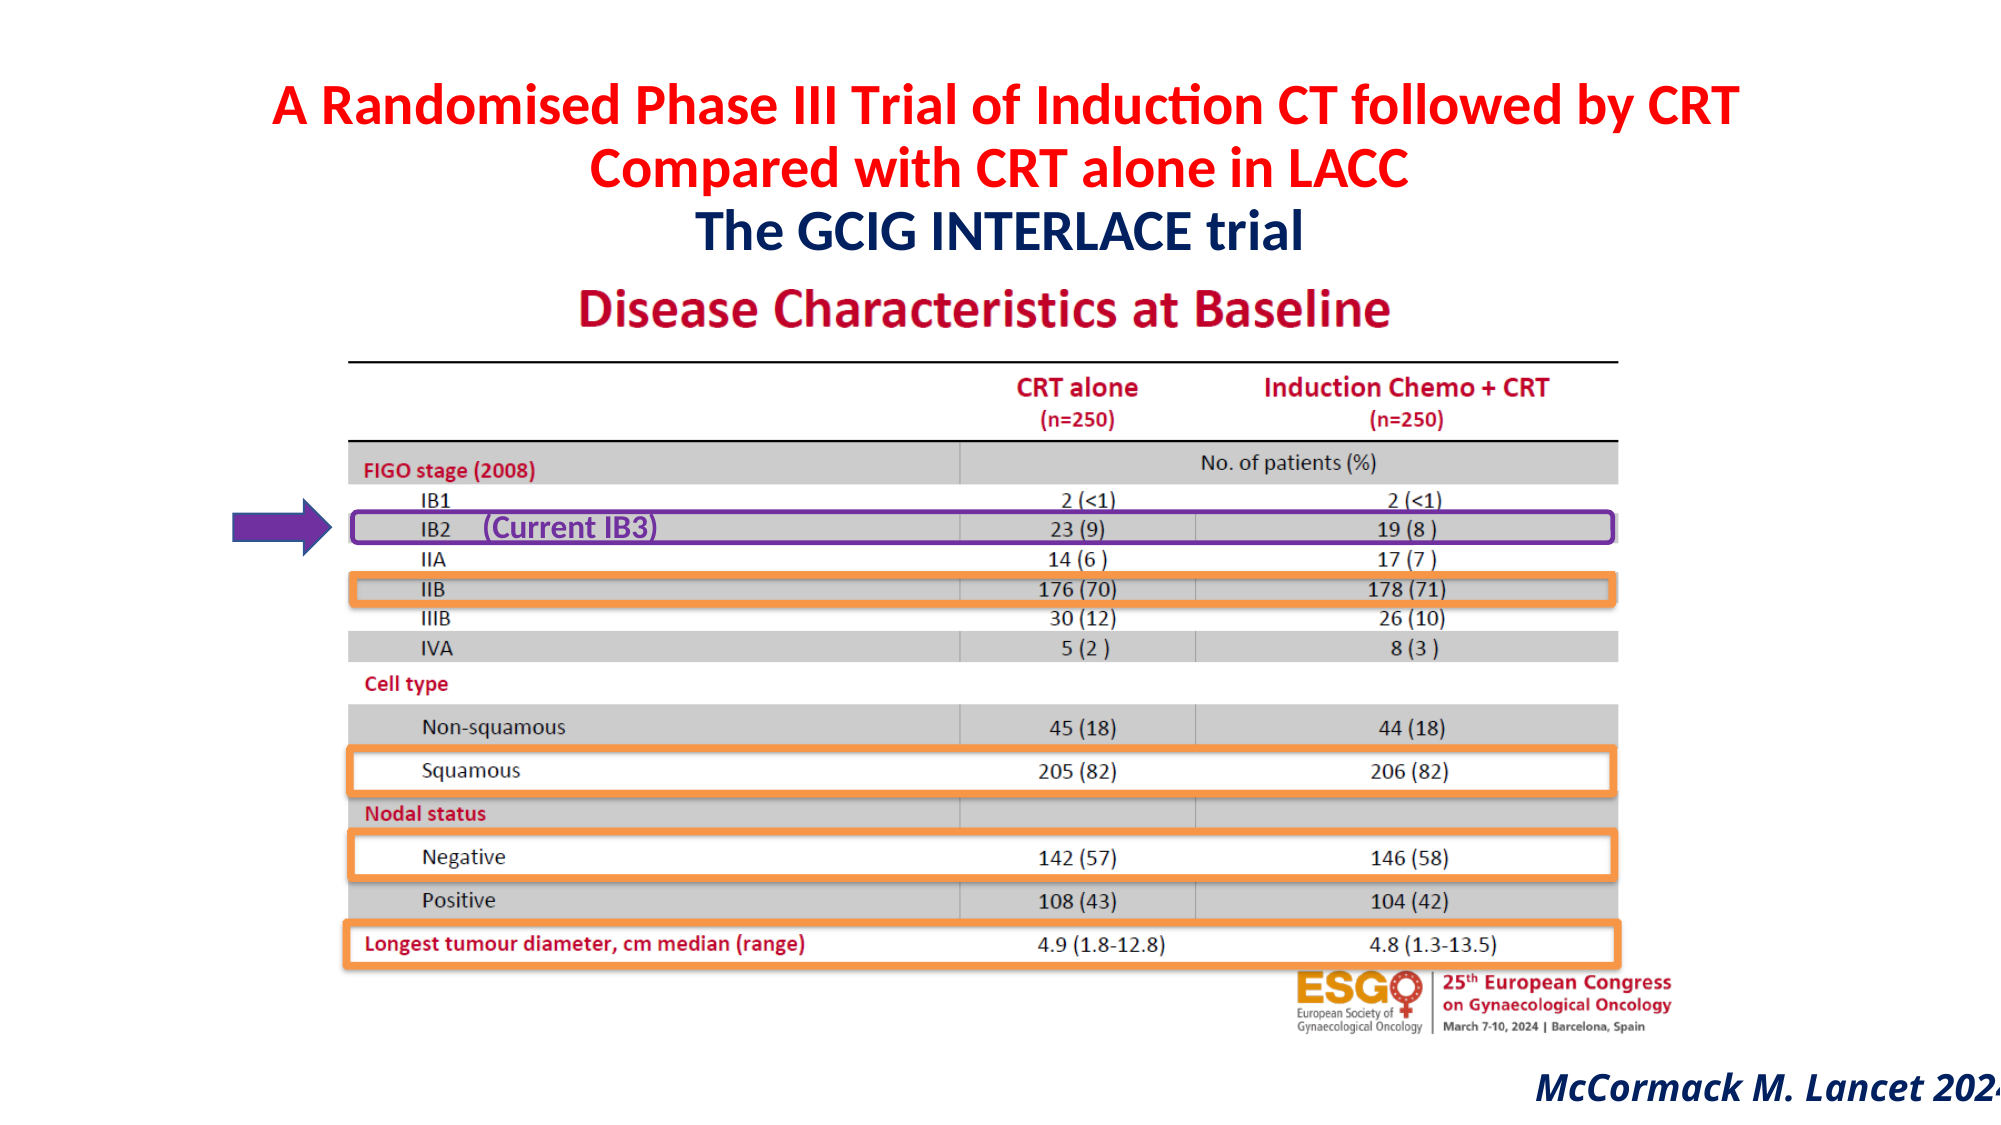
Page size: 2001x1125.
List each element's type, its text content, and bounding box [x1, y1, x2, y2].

title A Randomised Phase III Trial of Induction CT followed by CRT Compared with CRT alone in LACC The GCIG INTERLACE trial [137, 59, 1863, 278]
text_box [232, 497, 316, 557]
text_box McCormack M. Lancet 2024 [1520, 1056, 2000, 1117]
picture [316, 289, 1684, 1043]
